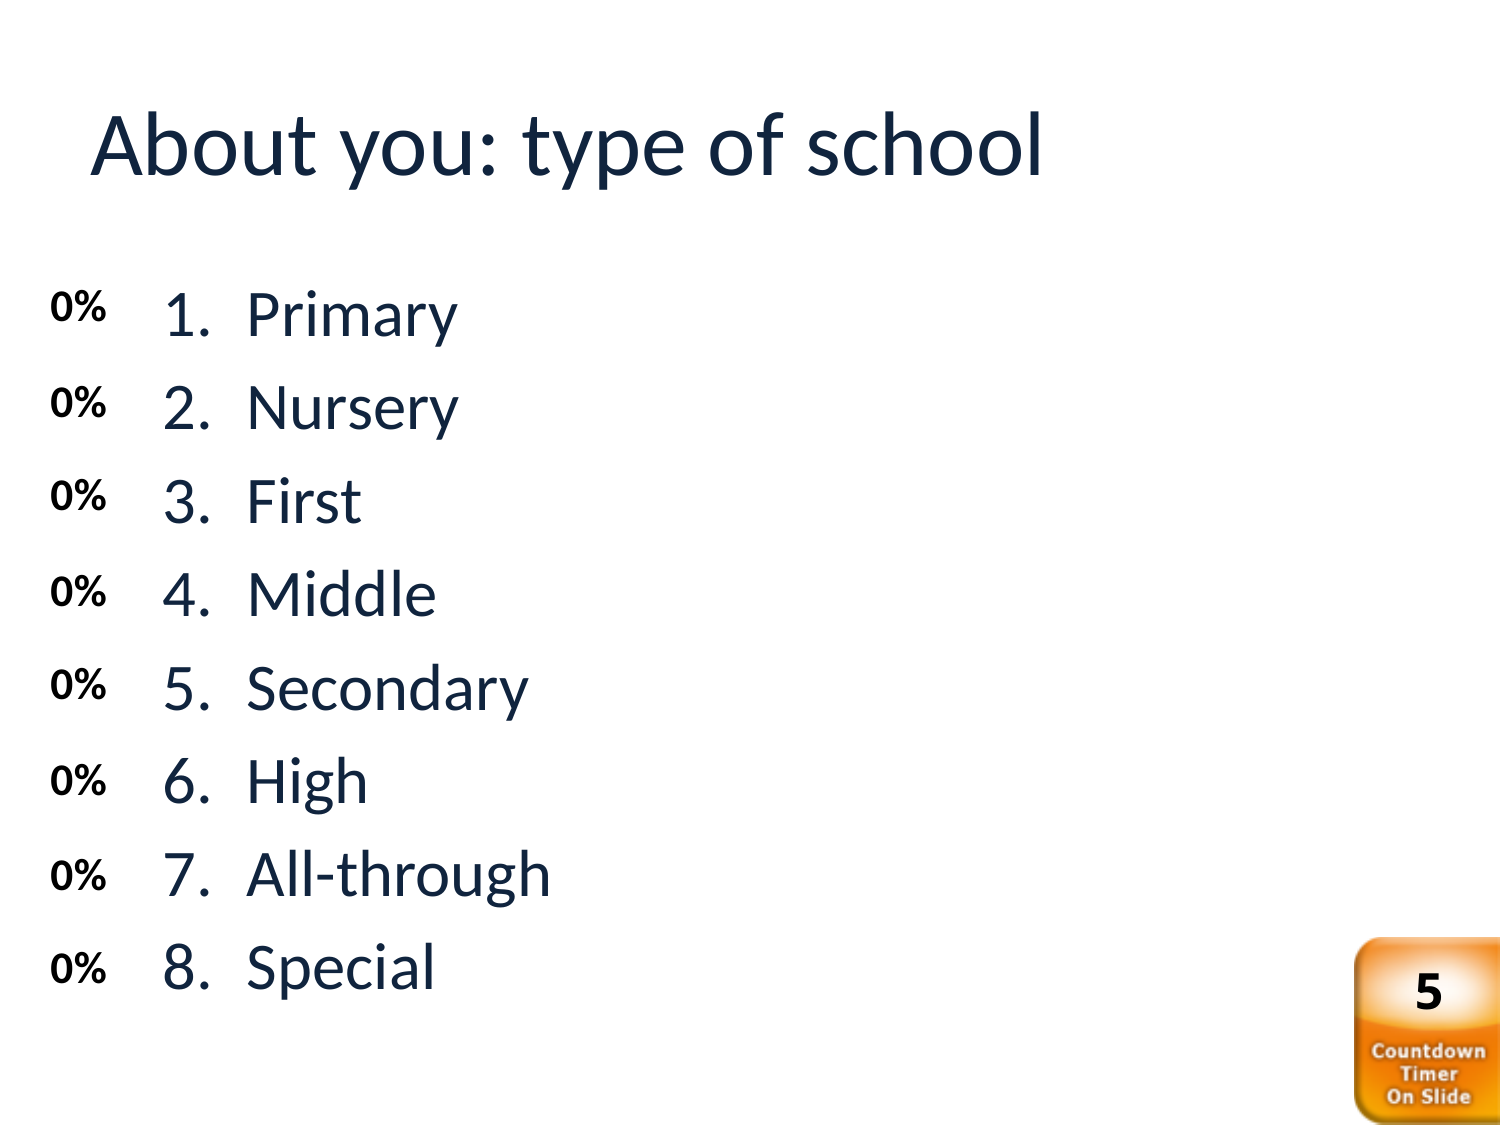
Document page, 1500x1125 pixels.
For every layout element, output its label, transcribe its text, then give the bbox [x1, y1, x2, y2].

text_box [17, 245, 1500, 1051]
title About you: type of school [75, 45, 1425, 233]
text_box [1353, 937, 1500, 1125]
